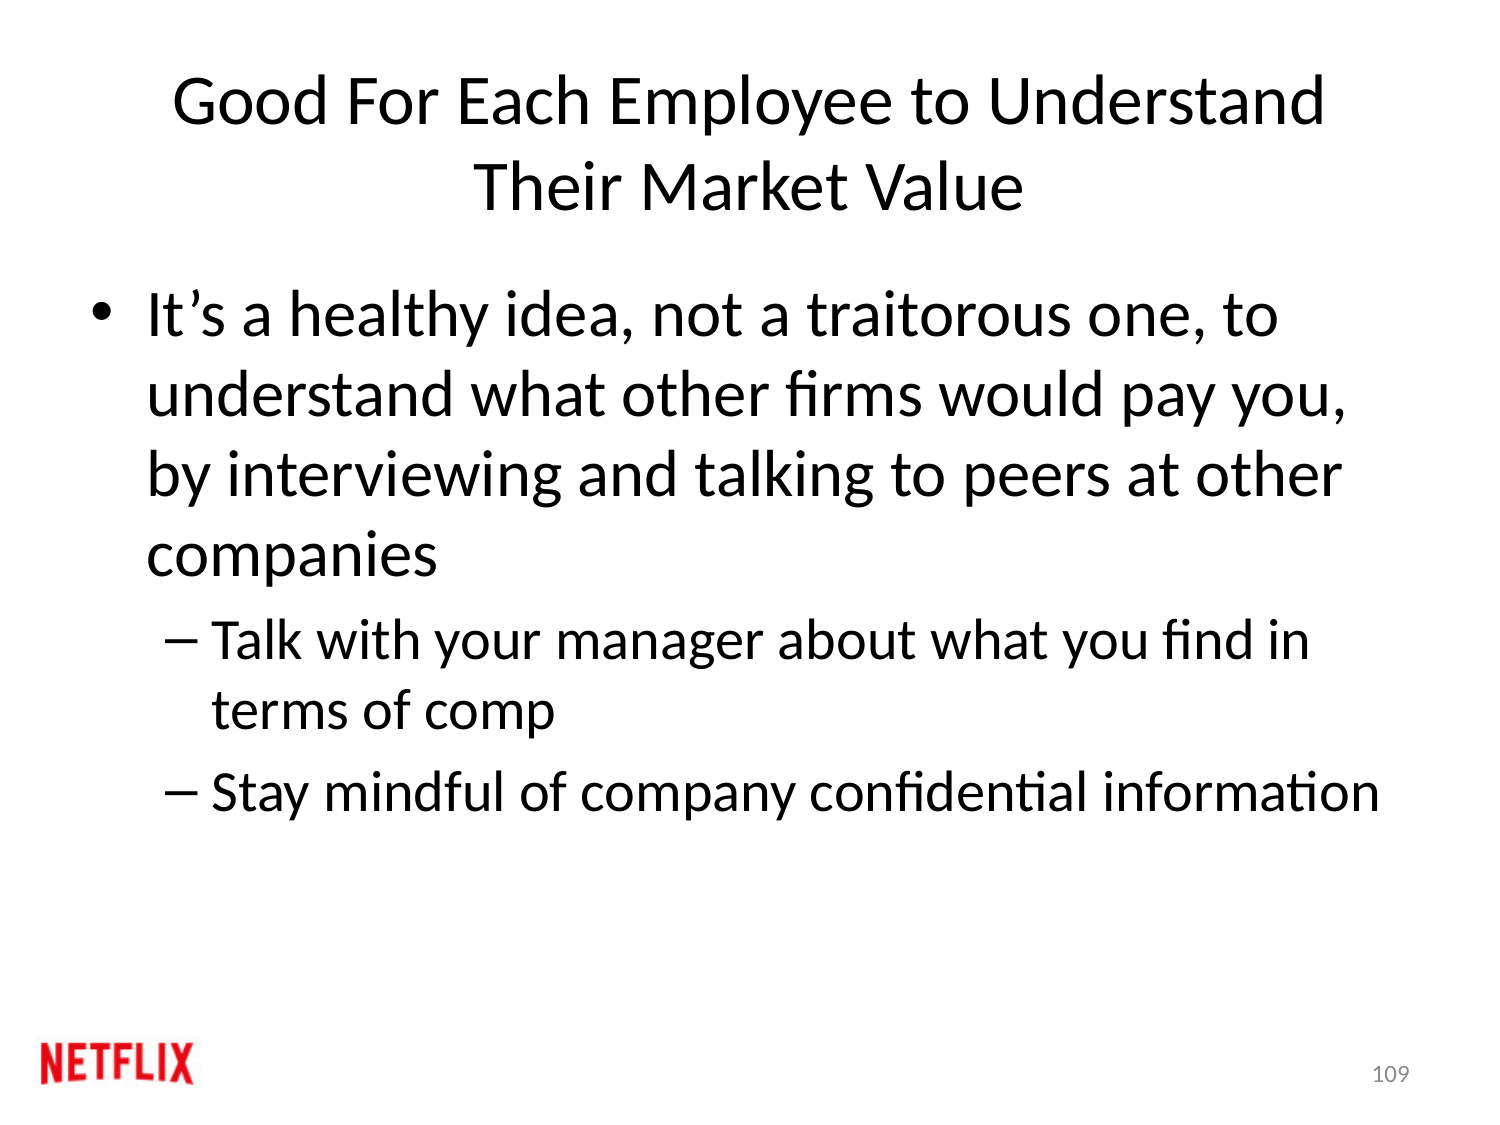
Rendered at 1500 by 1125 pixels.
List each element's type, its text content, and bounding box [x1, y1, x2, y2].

picture [24, 1024, 211, 1104]
title Good For Each Employee to Understand Their Market Value [75, 45, 1425, 233]
list It’s a healthy idea, not a traitorous one, to understand what other firms would pay you, by interviewing and talking to peers at other companies Talk with your manager about what you find in terms of comp Stay mindful of company confidential information [75, 262, 1425, 1005]
slide_number 109 [1074, 1042, 1425, 1103]
